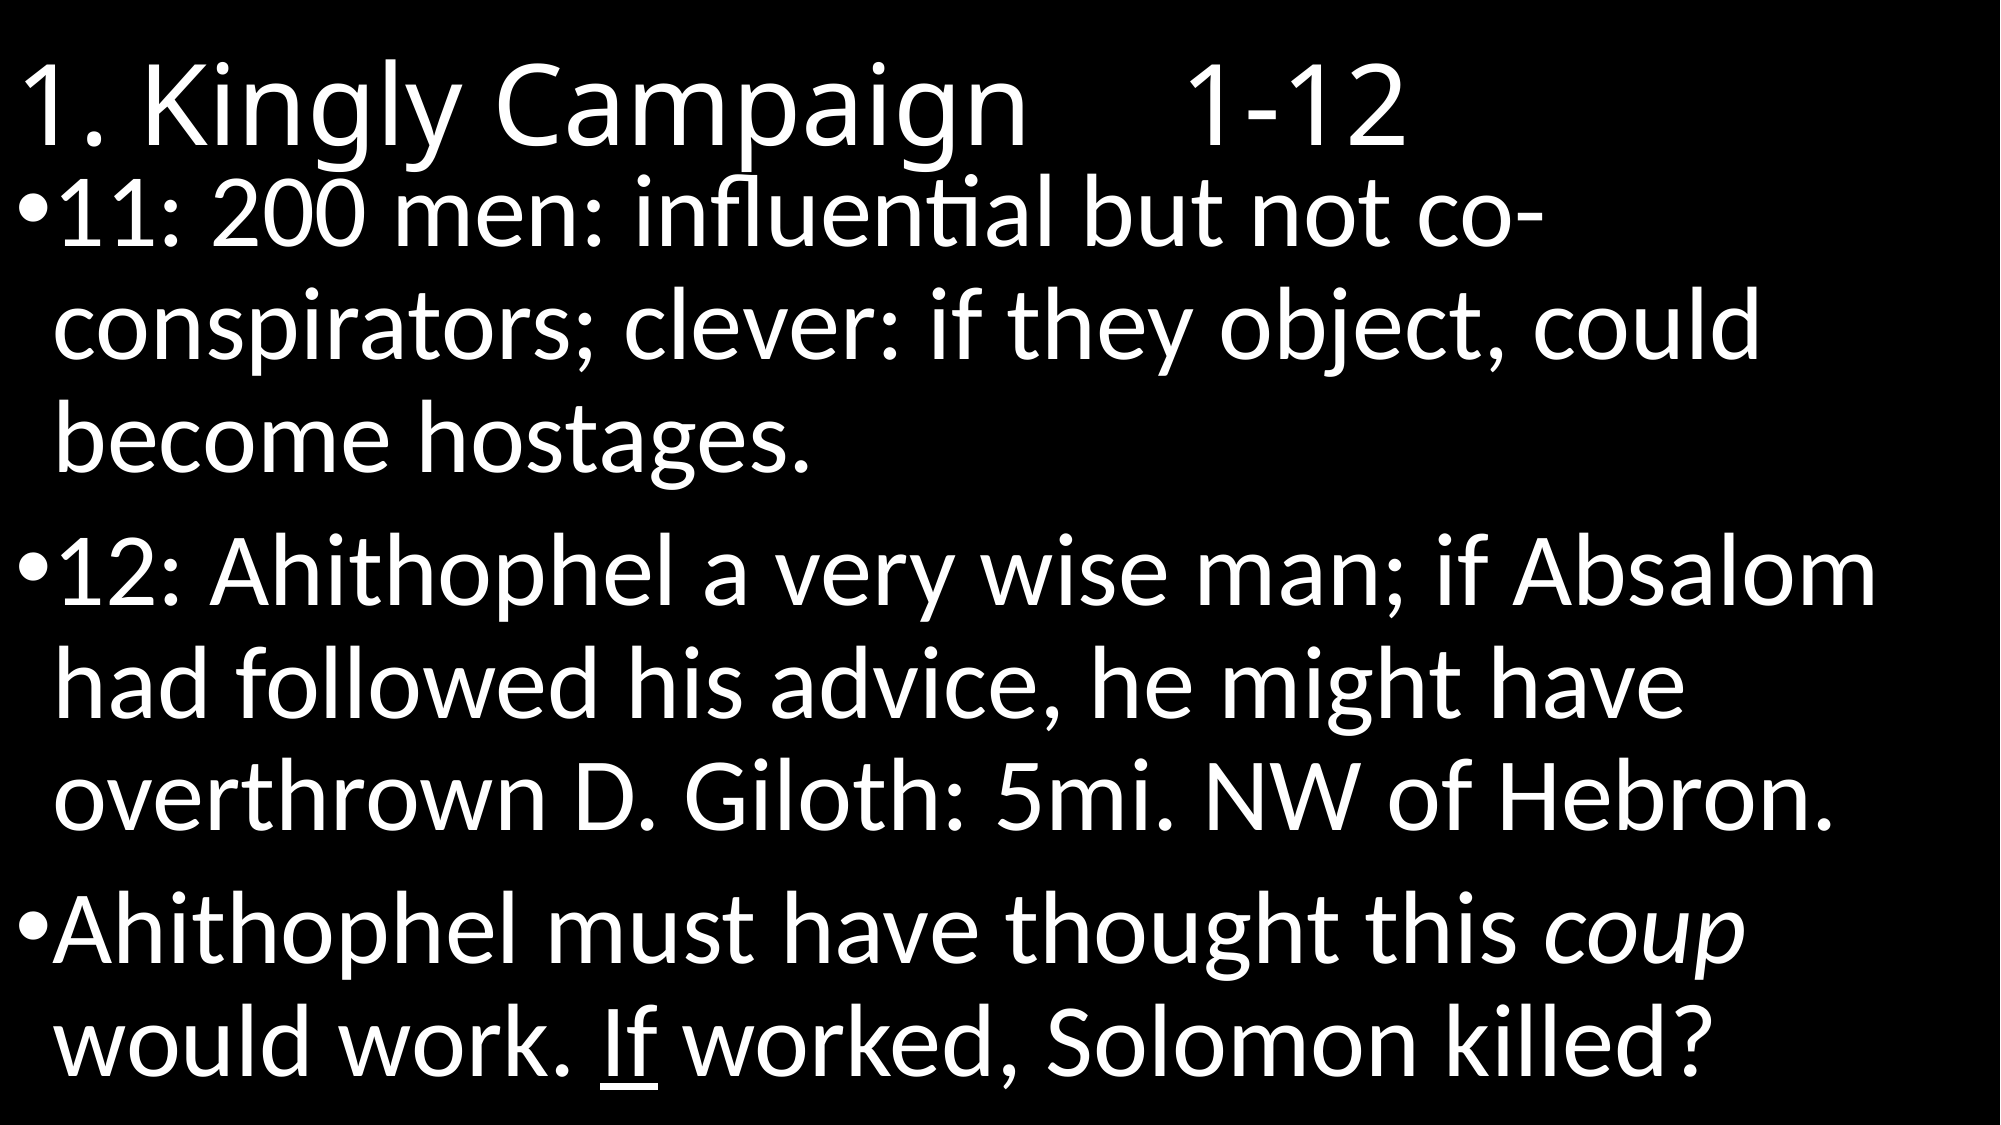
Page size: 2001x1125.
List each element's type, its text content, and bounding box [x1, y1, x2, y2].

title 1. Kingly Campaign 1-12 [0, 0, 2000, 149]
list 11: 200 men: influential but not co-conspirators; clever: if they object, could become hostages. 12: Ahithophel a very wise man; if Absalom had followed his advice, he might have overthrown D. Giloth: 5mi. NW of Hebron. Ahithophel must have thought this coup would work. If worked, Solomon killed? [0, 149, 2000, 1125]
